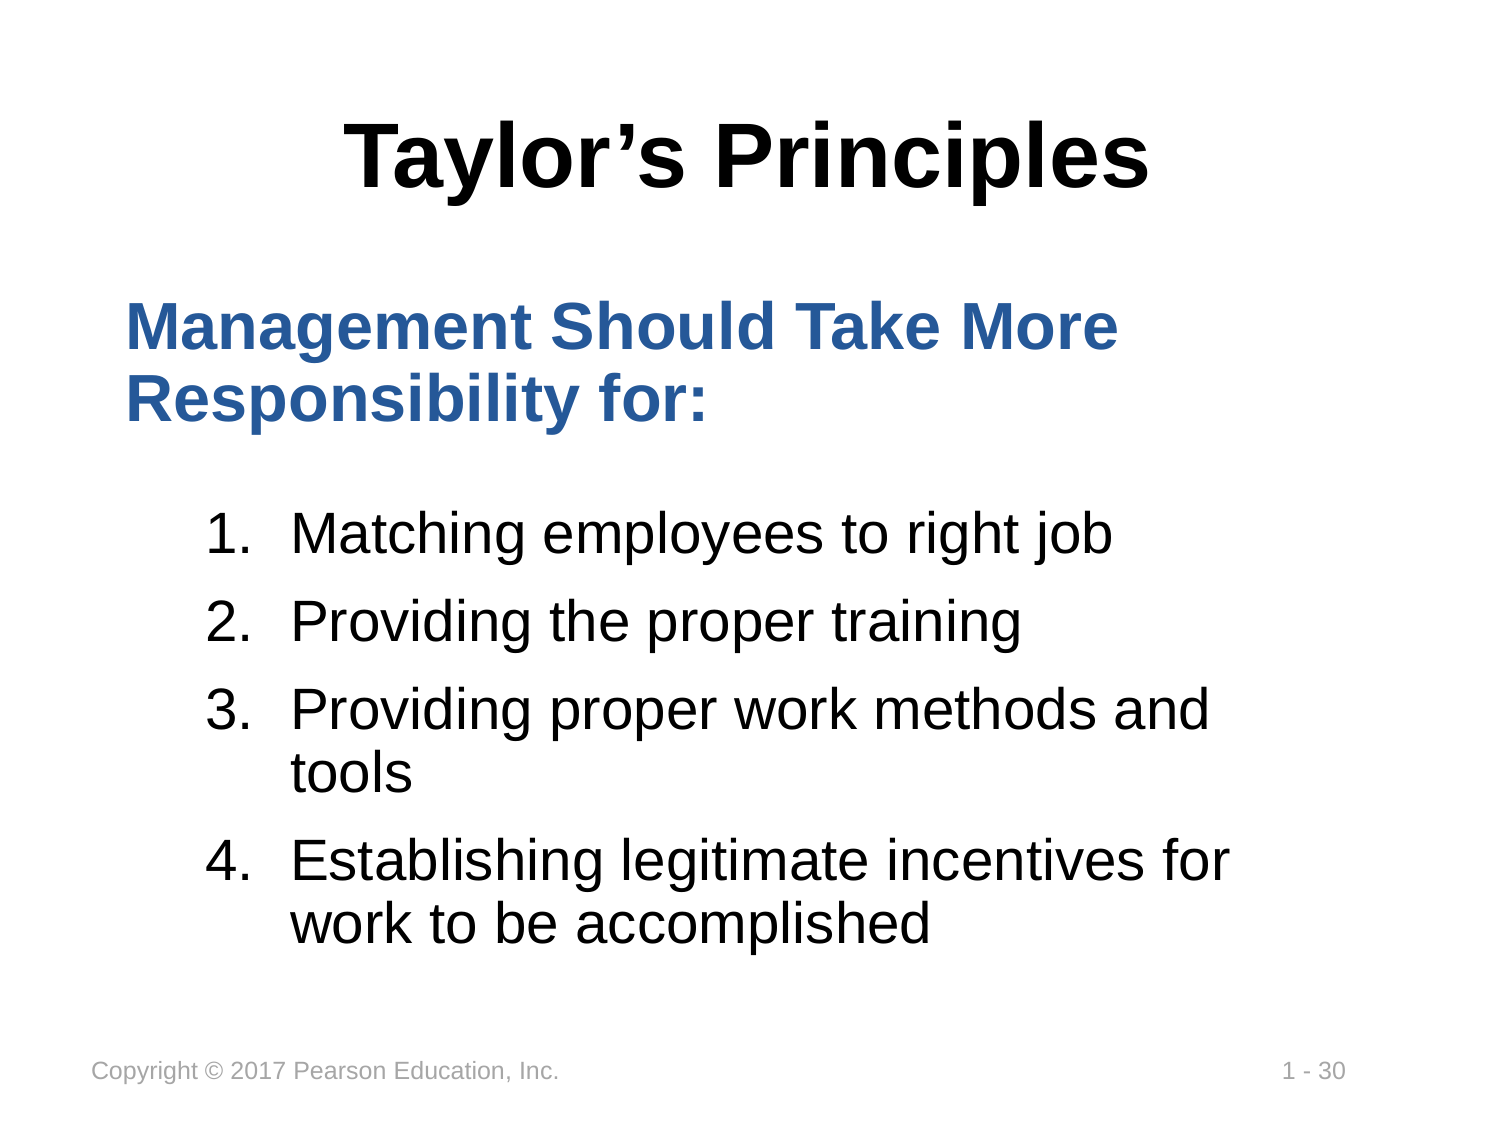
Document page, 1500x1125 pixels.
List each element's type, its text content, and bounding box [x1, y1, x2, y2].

title Taylor’s Principles [110, 91, 1386, 230]
list Management Should Take More Responsibility for: [110, 284, 1280, 482]
text_box Matching employees to right job Providing the proper training Providing proper work methods and tools Establishing legitimate incentives for work to be accomplished [190, 495, 1322, 964]
